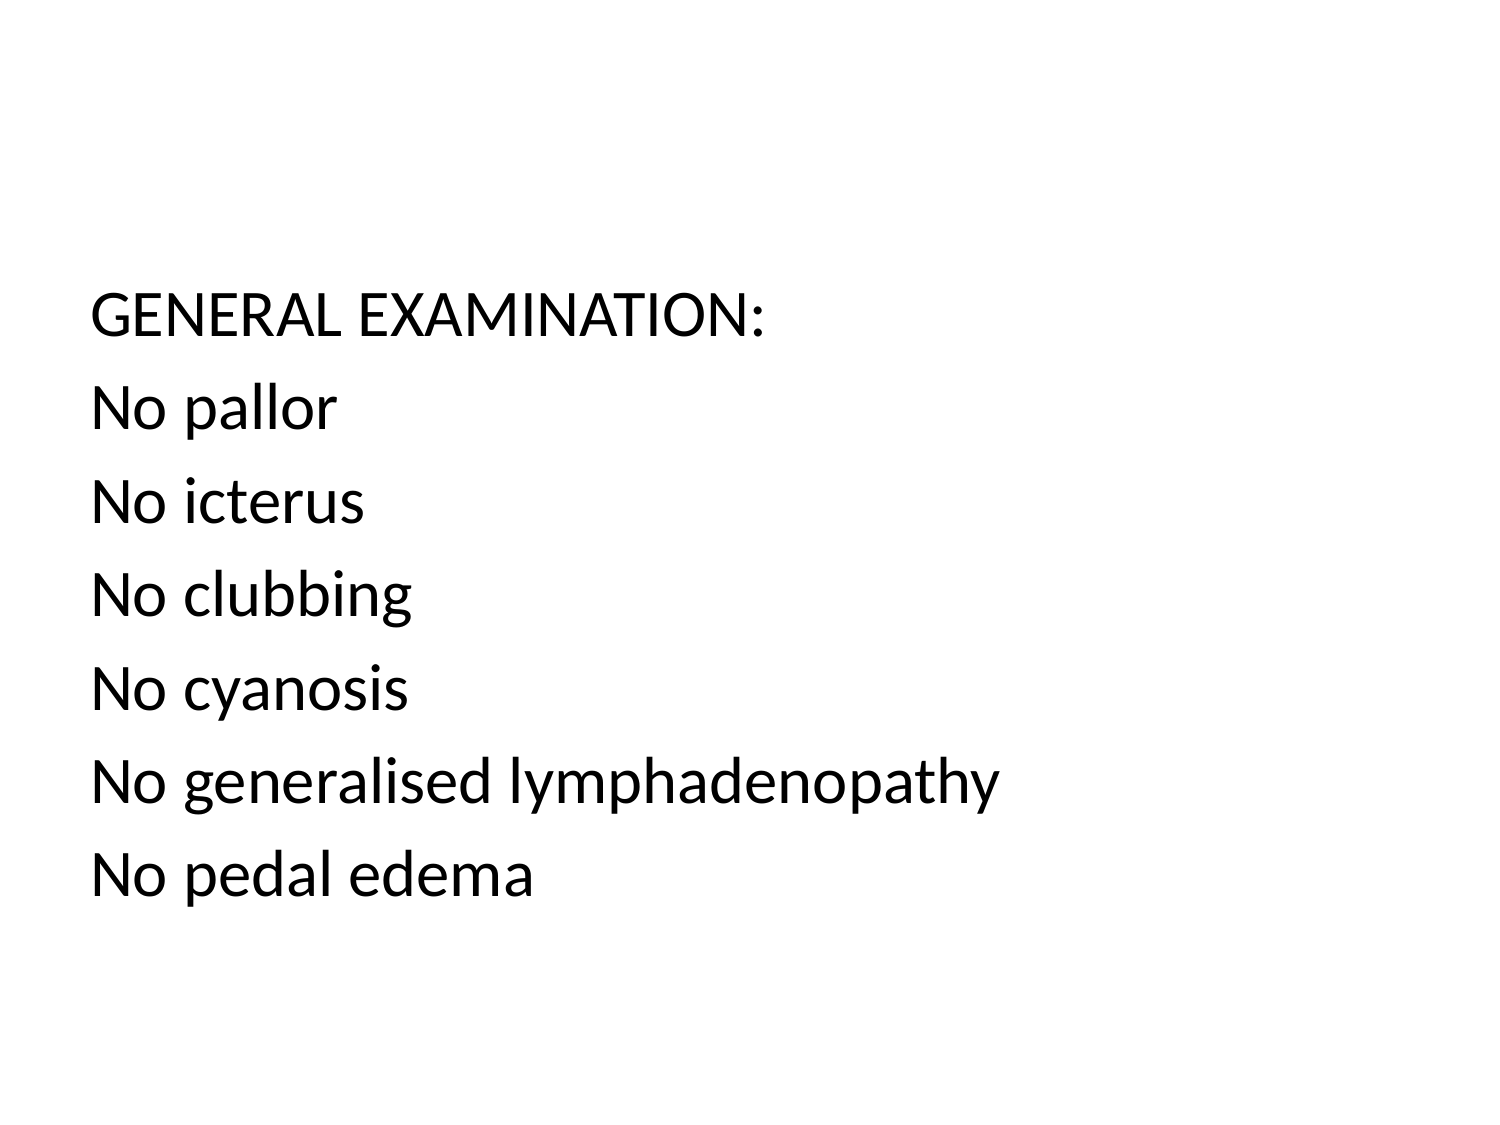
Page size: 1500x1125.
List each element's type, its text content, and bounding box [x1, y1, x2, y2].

list GENERAL EXAMINATION: No pallor No icterus No clubbing No cyanosis No generalised lymphadenopathy No pedal edema [75, 262, 1425, 1005]
